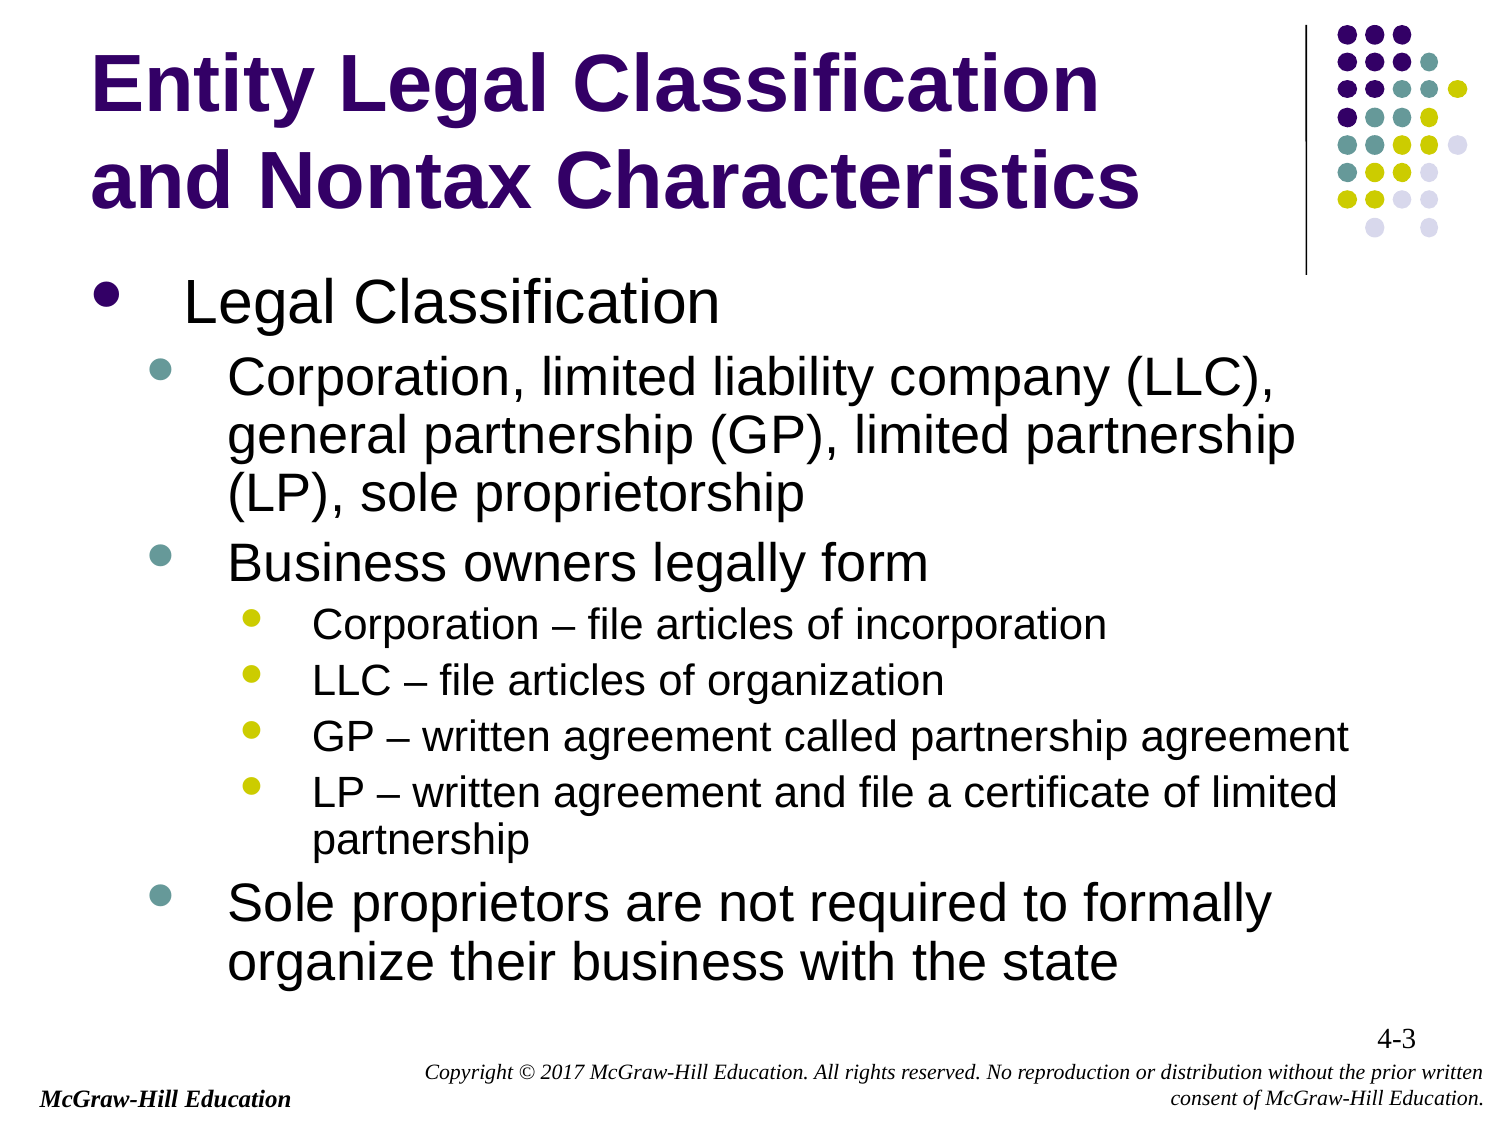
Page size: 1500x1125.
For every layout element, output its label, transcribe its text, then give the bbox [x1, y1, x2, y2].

list Legal Classification Corporation, limited liability company (LLC), general partnership (GP), limited partnership (LP), sole proprietorship Business owners legally form Corporation – file articles of incorporation LLC – file articles of organization GP – written agreement called partnership agreement LP – written agreement and file a certificate of limited partnership Sole proprietors are not required to formally organize their business with the state [75, 262, 1425, 1050]
title Entity Legal Classification and Nontax Characteristics [75, 37, 1275, 233]
